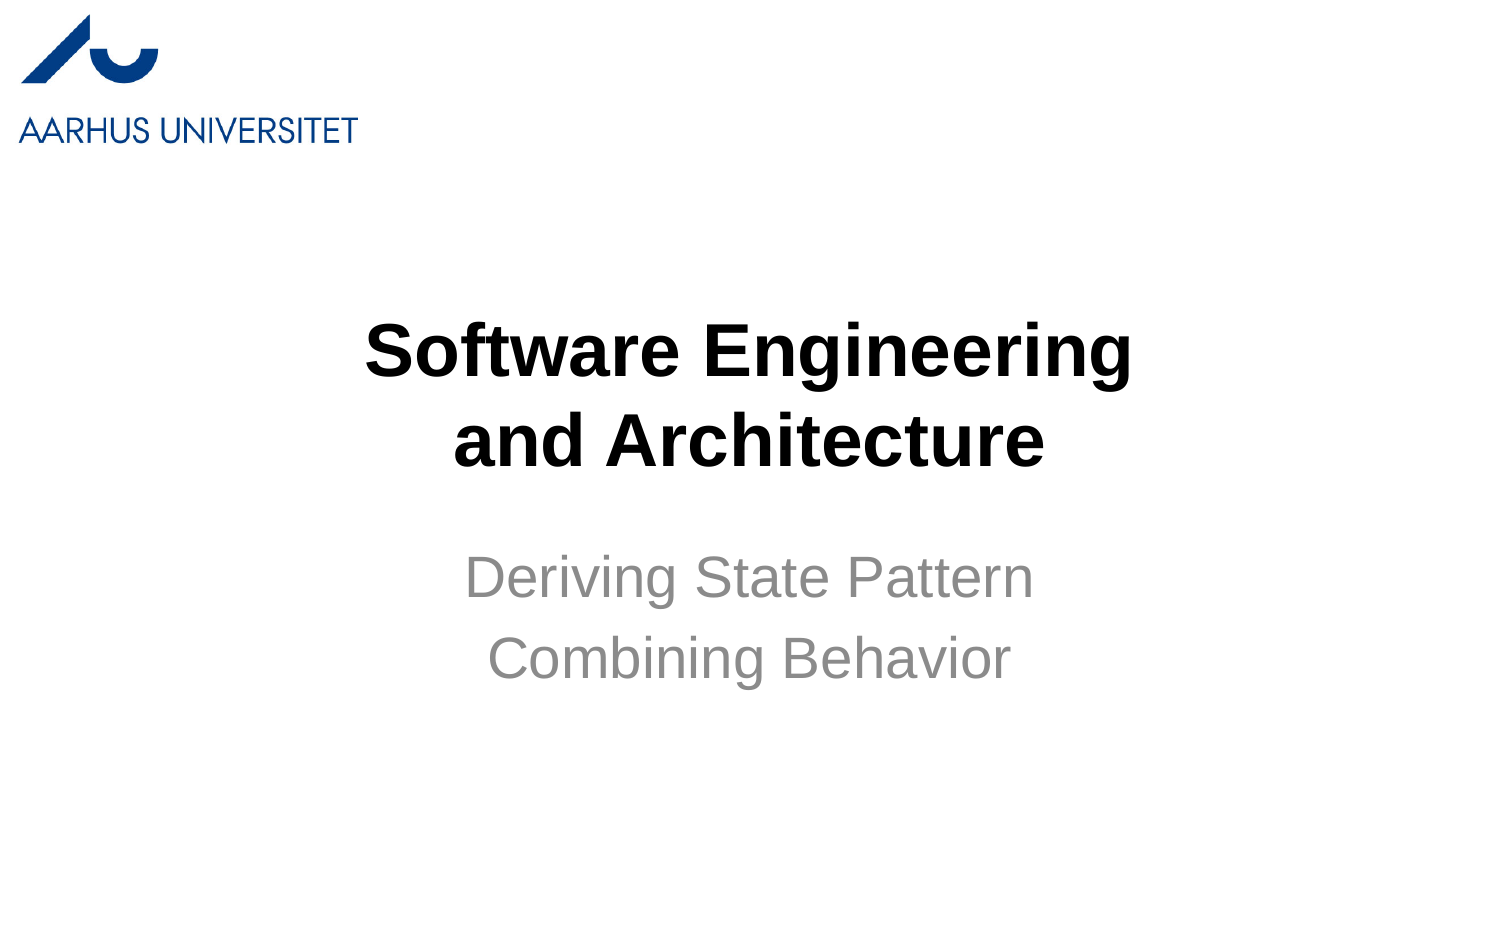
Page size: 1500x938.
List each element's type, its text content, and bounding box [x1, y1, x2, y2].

title Software Engineering and Architecture [112, 291, 1388, 493]
subtitle Deriving State Pattern Combining Behavior [225, 531, 1275, 771]
picture [14, 9, 358, 146]
